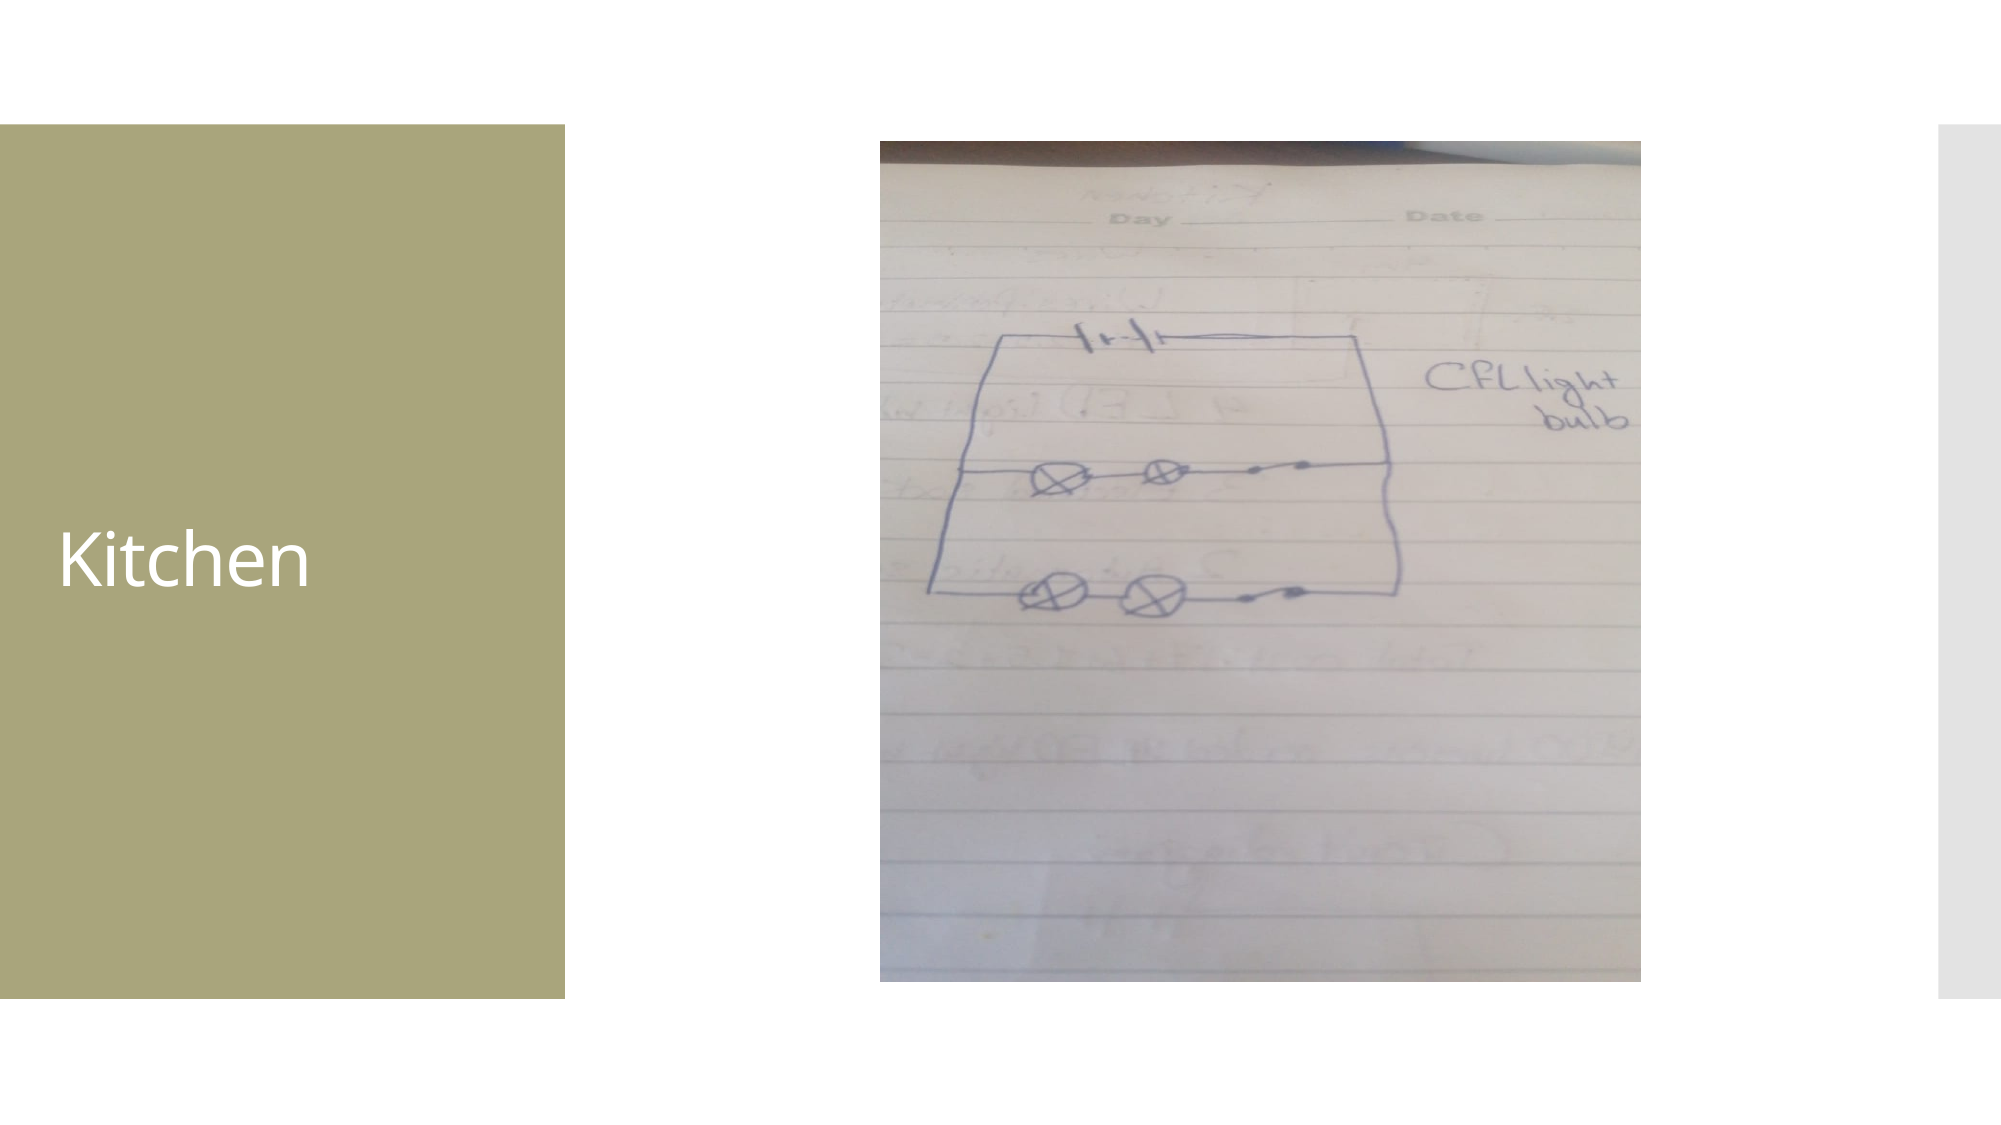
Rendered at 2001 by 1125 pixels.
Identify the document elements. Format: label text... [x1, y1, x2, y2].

title Kitchen [41, 184, 525, 940]
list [880, 141, 1642, 982]
